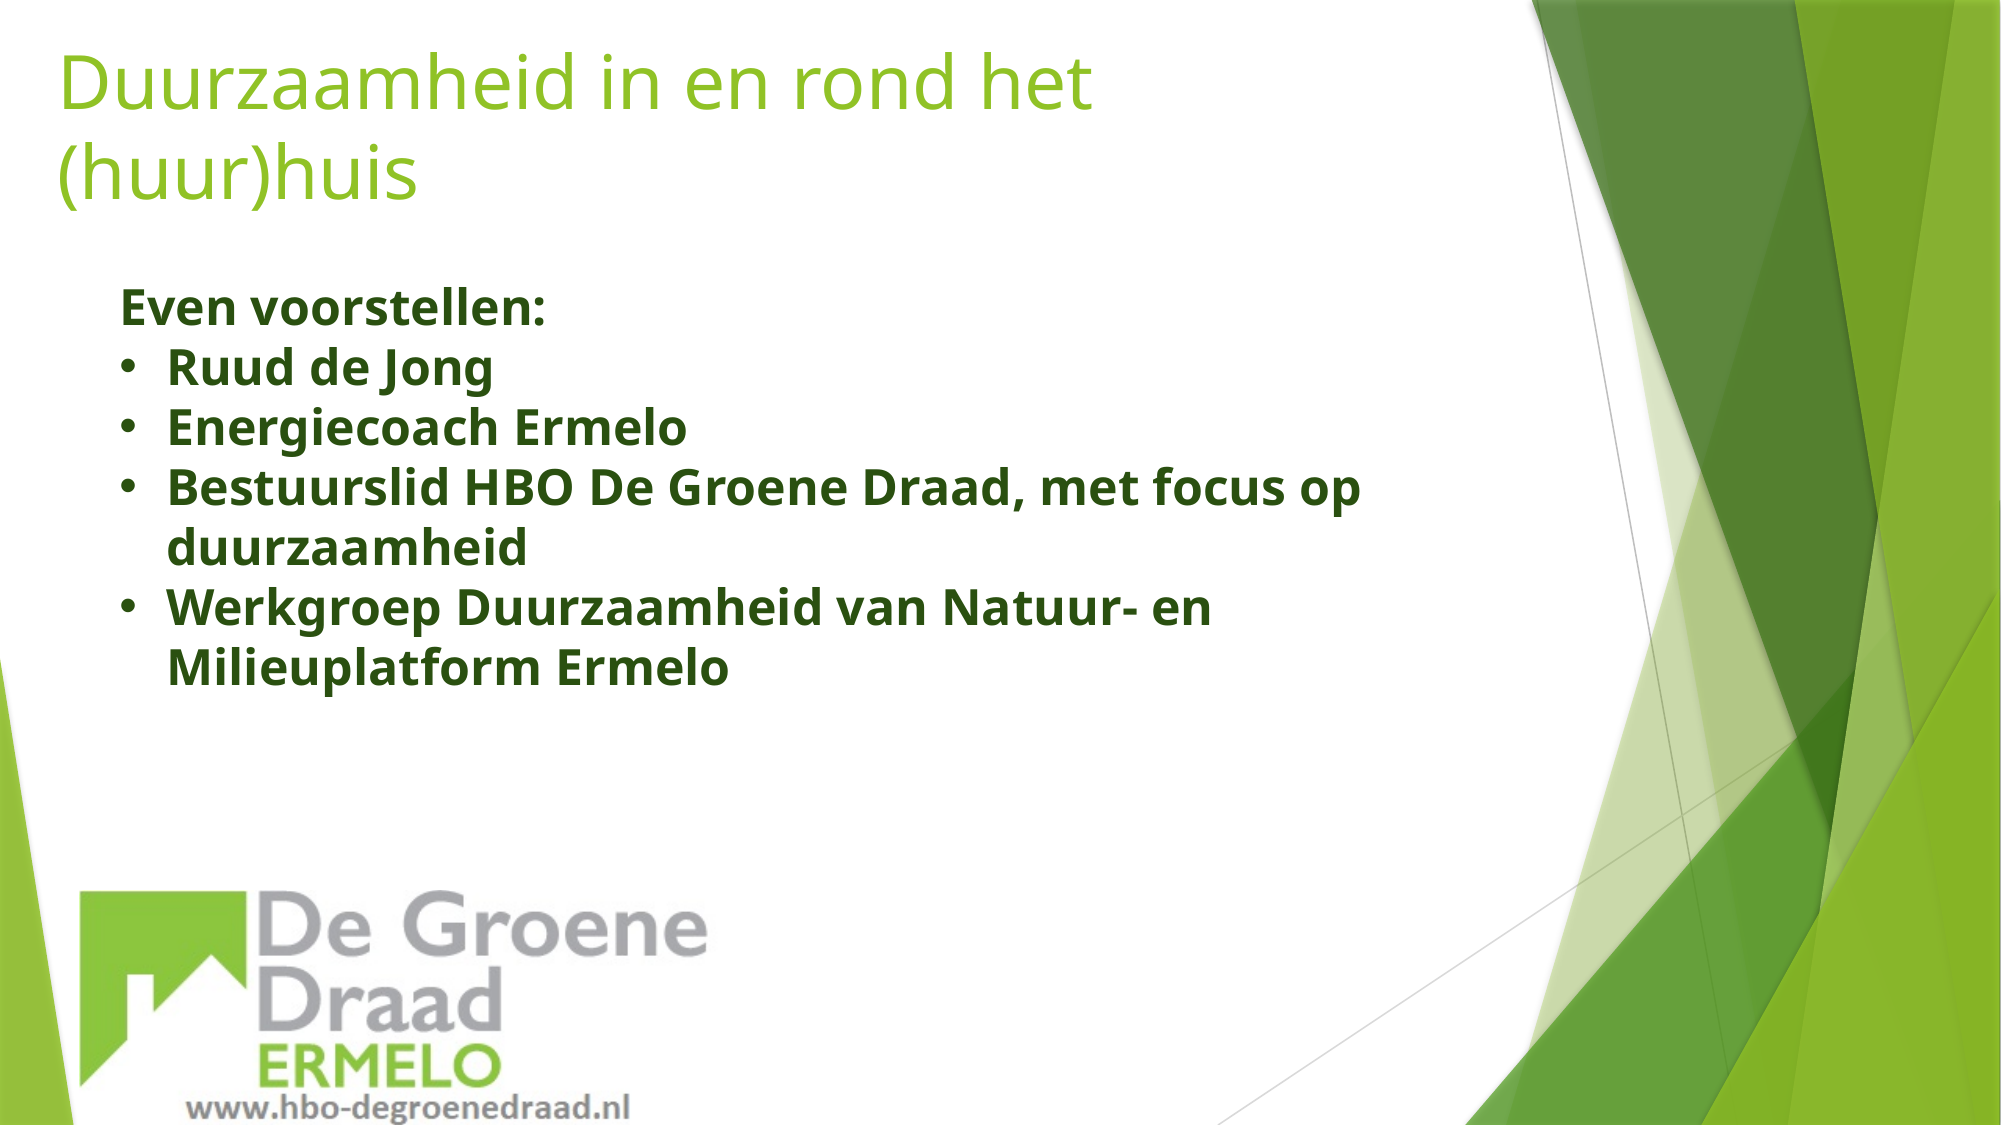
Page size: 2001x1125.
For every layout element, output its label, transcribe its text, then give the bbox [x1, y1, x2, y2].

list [79, 890, 726, 1125]
title Duurzaamheid in en rond het (huur)huis [42, 26, 1453, 154]
text_box Even voorstellen: Ruud de Jong Energiecoach Ermelo Bestuurslid HBO De Groene Draad, met focus op duurzaamheid Werkgroep Duurzaamheid van Natuur- en Milieuplatform Ermelo [104, 268, 1491, 703]
